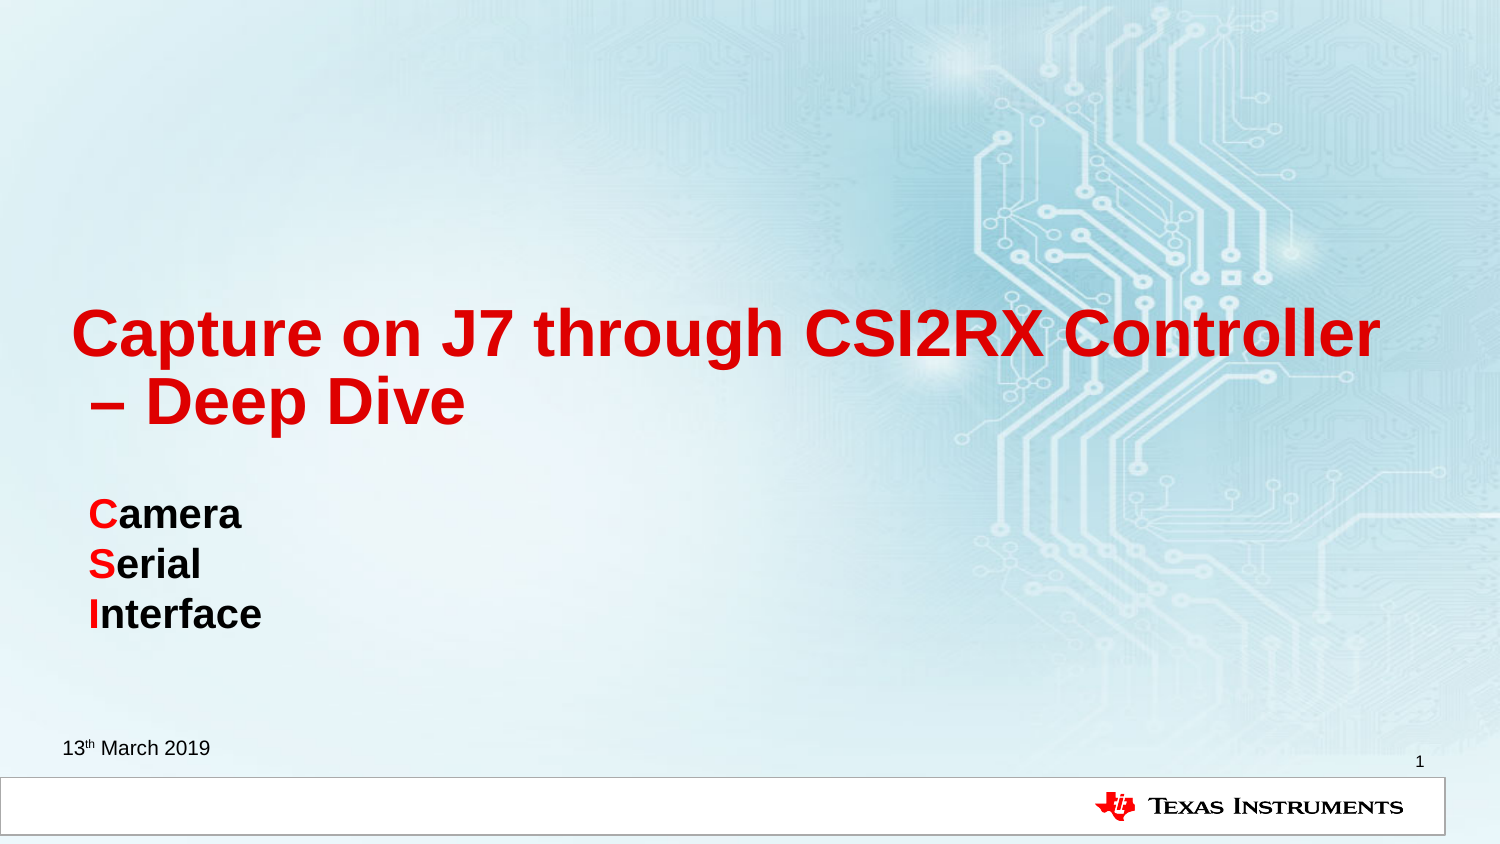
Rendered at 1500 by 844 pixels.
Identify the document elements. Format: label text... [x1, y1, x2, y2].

text_box 13th March 2019 [47, 727, 226, 767]
title Capture on J7 through CSI2RX Controller – Deep Dive [56, 218, 1444, 522]
picture [0, 0, 1500, 844]
picture [1095, 792, 1403, 821]
text_box Camera Serial Interface [73, 479, 487, 645]
slide_number 1 [1089, 742, 1440, 769]
